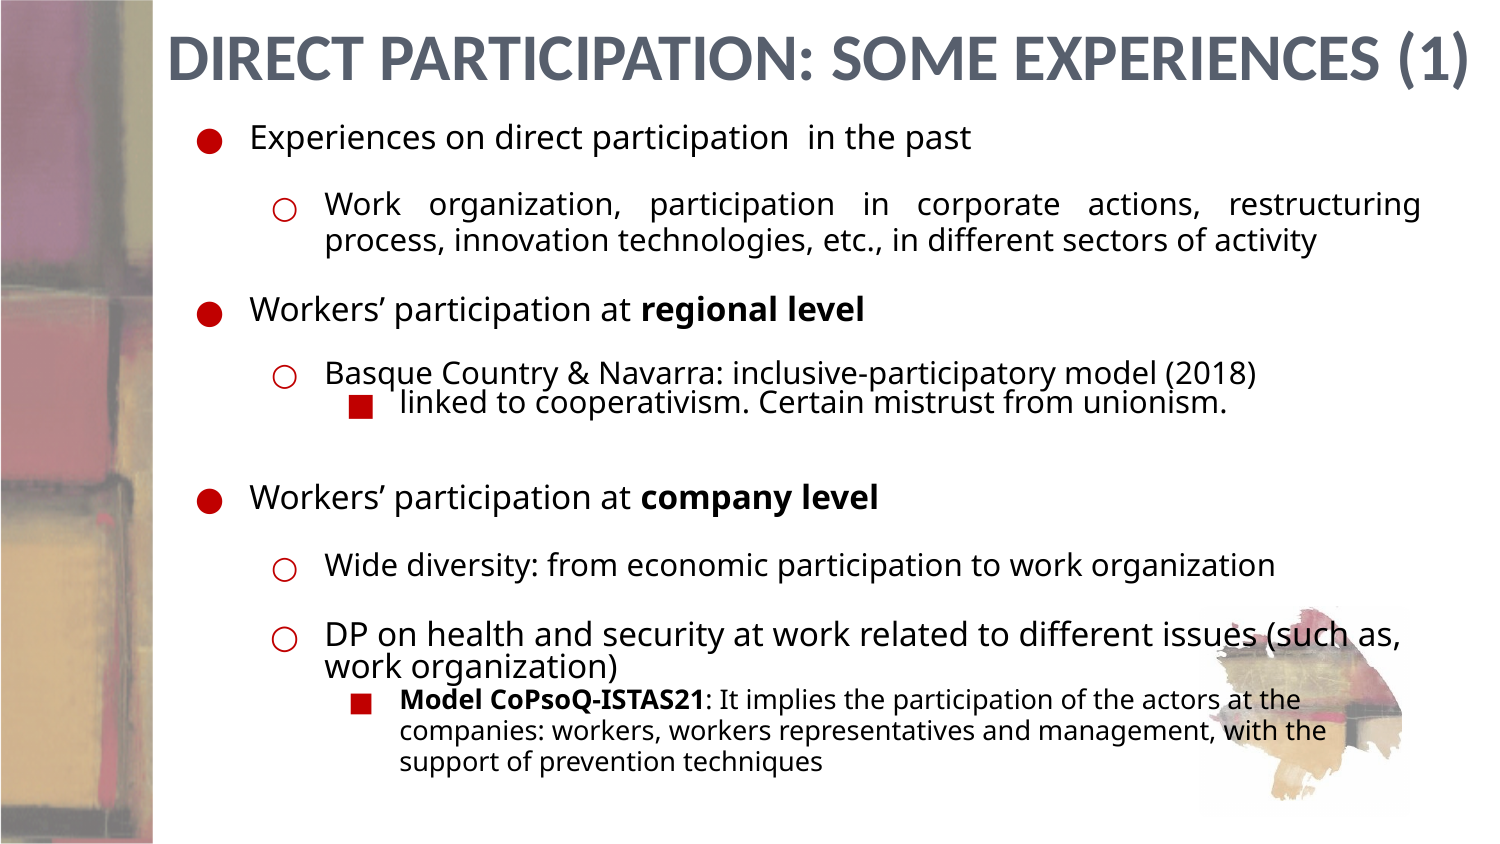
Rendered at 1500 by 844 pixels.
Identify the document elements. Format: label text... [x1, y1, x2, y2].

title Direct participation: some experiences (1) [152, 0, 1500, 101]
list Experiences on direct participation in the past Work organization, participation in corporate actions, restructuring process, innovation technologies, etc., in different sectors of activity Workers’ participation at regional level Basque Country & Navarra: inclusive-participatory model (2018) linked to cooperativism. Certain mistrust from unionism. Workers’ participation at company level Wide diversity: from economic participation to work organization DP on health and security at work related to different issues (such as, work organization) Model CoPsoQ-ISTAS21: It implies the participation of the actors at the companies: workers, workers representatives and management, with the support of prevention techniques [159, 116, 1439, 829]
picture [1, 1, 152, 843]
